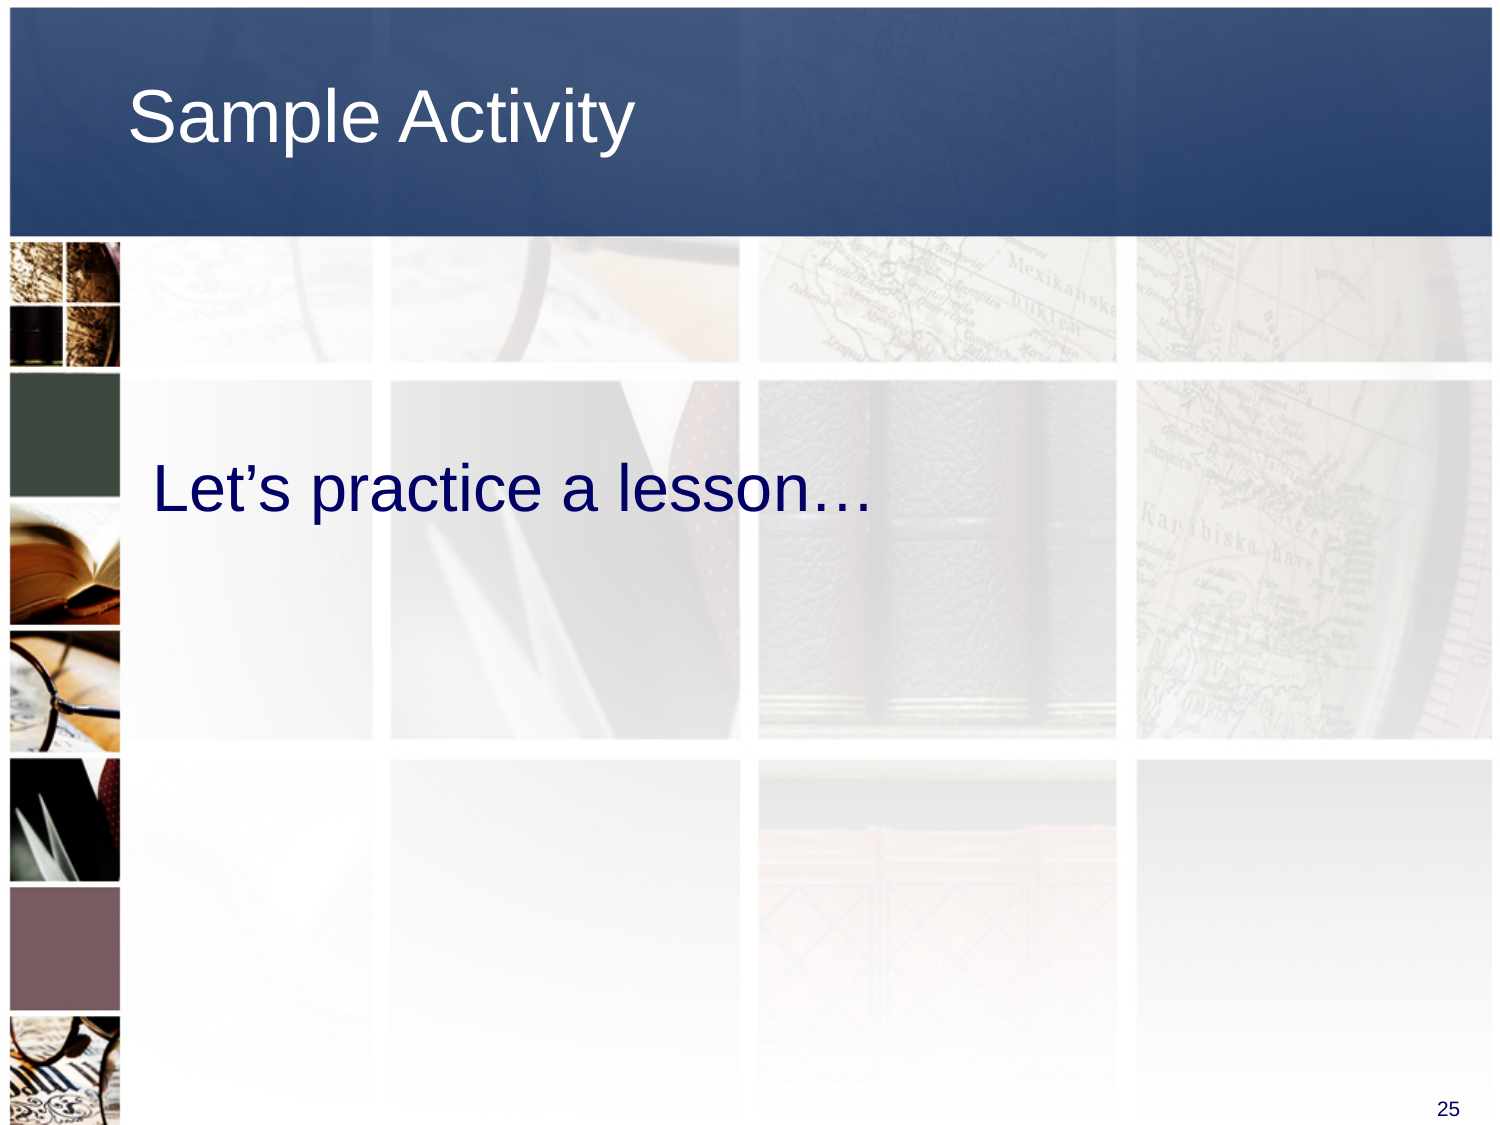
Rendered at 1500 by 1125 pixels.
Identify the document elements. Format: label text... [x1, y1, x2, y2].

picture [0, 0, 1500, 1125]
list Let’s practice a lesson… [137, 437, 1463, 1026]
title Sample Activity [112, 37, 1476, 188]
slide_number 25 [1080, 1049, 1476, 1125]
